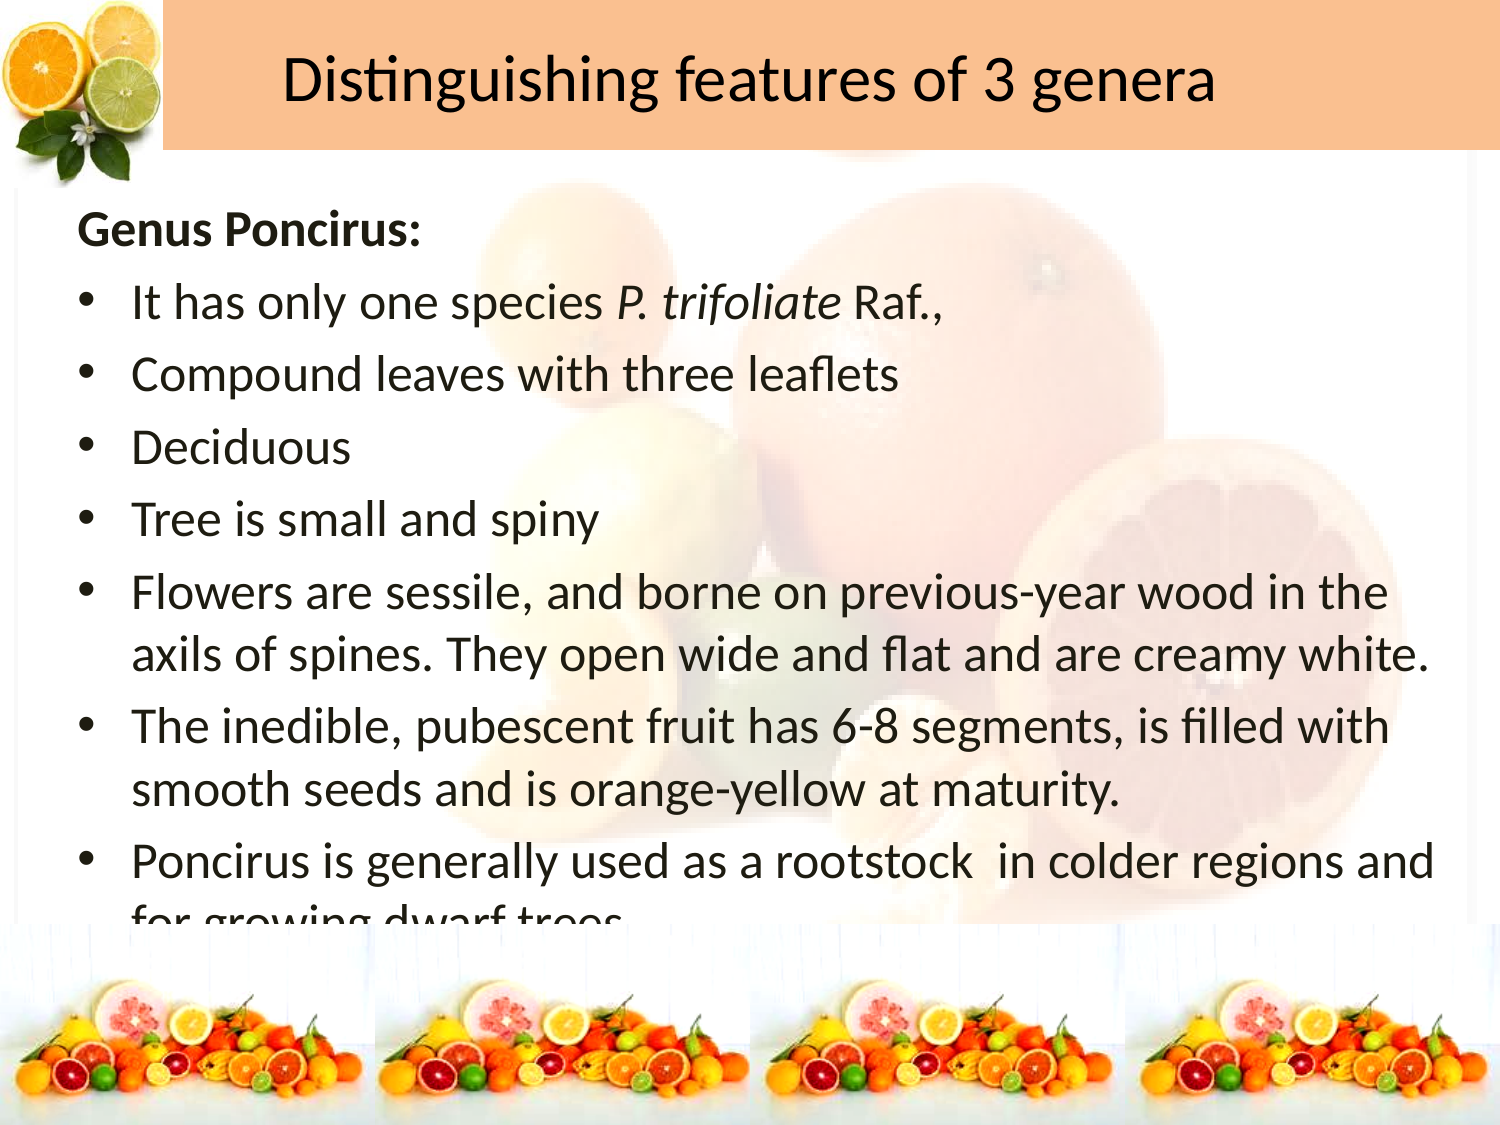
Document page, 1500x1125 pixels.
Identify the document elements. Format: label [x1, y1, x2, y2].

picture [0, 0, 1500, 1125]
title [1496, 0, 1500, 150]
